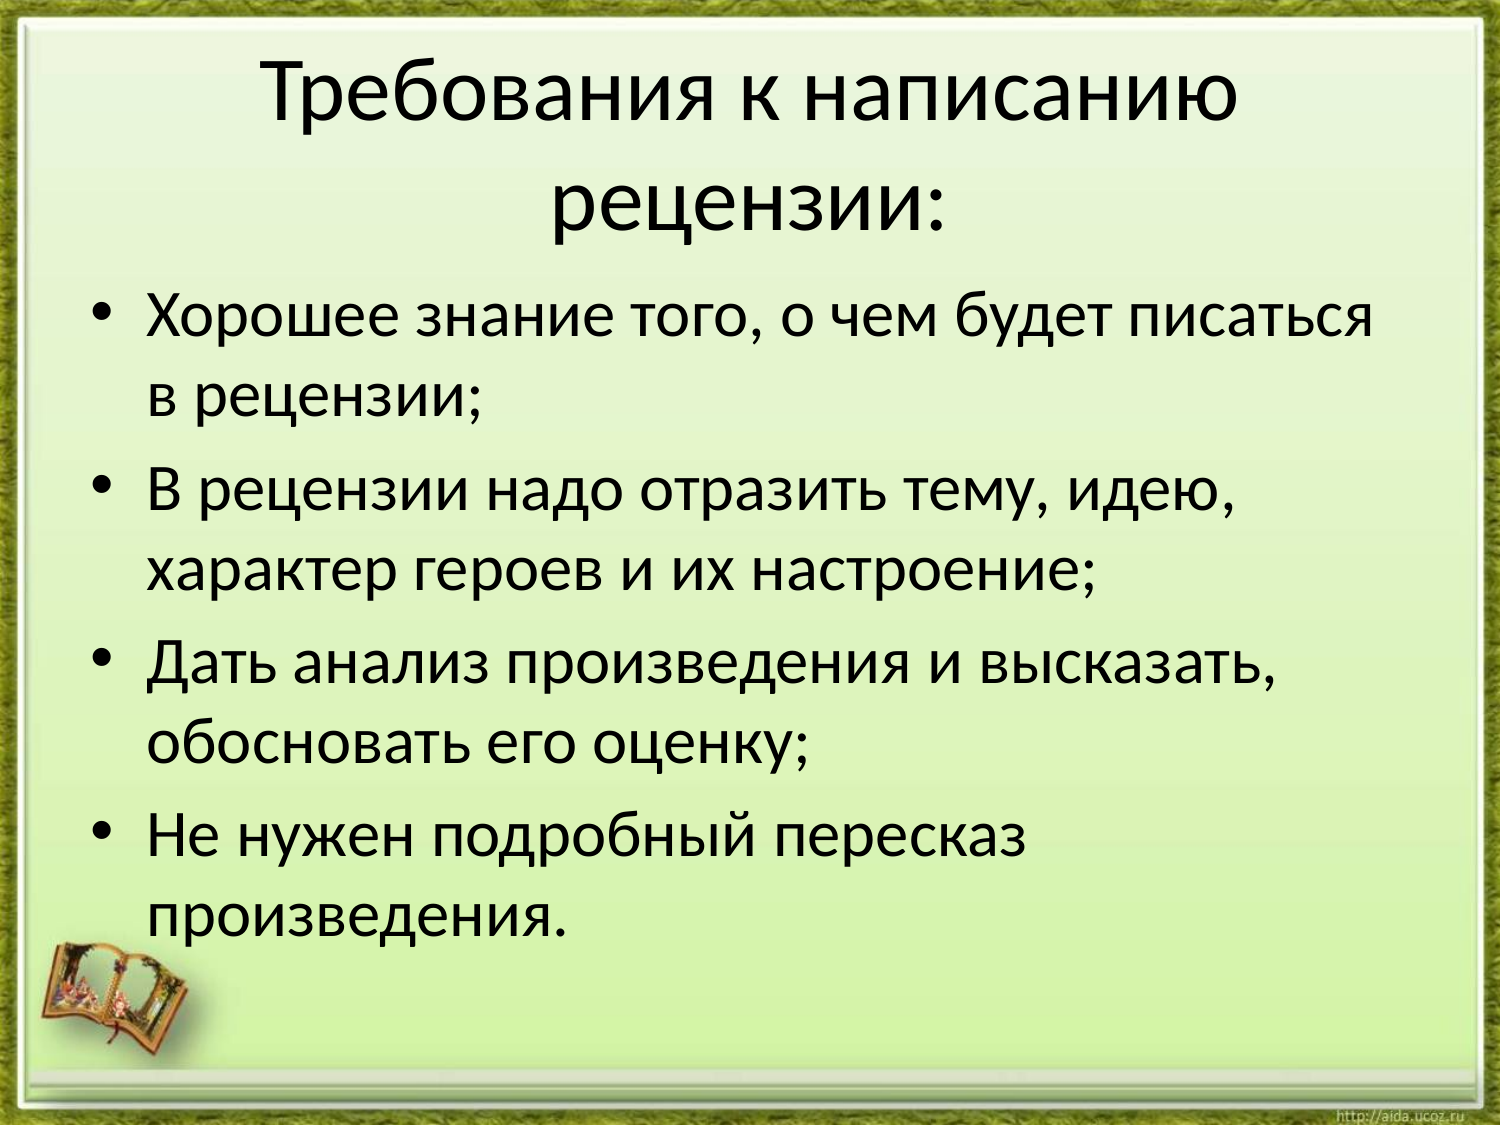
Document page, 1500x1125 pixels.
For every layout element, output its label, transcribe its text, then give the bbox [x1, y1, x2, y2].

title Требования к написанию рецензии: [74, 44, 1426, 233]
picture [0, 0, 1500, 1125]
list Хорошее знание того, о чем будет писаться в рецензии; В рецензии надо отразить тему, идею, характер героев и их настроение; Дать анализ произведения и высказать, обосновать его оценку; Не нужен подробный пересказ произведения. [74, 262, 1426, 1006]
